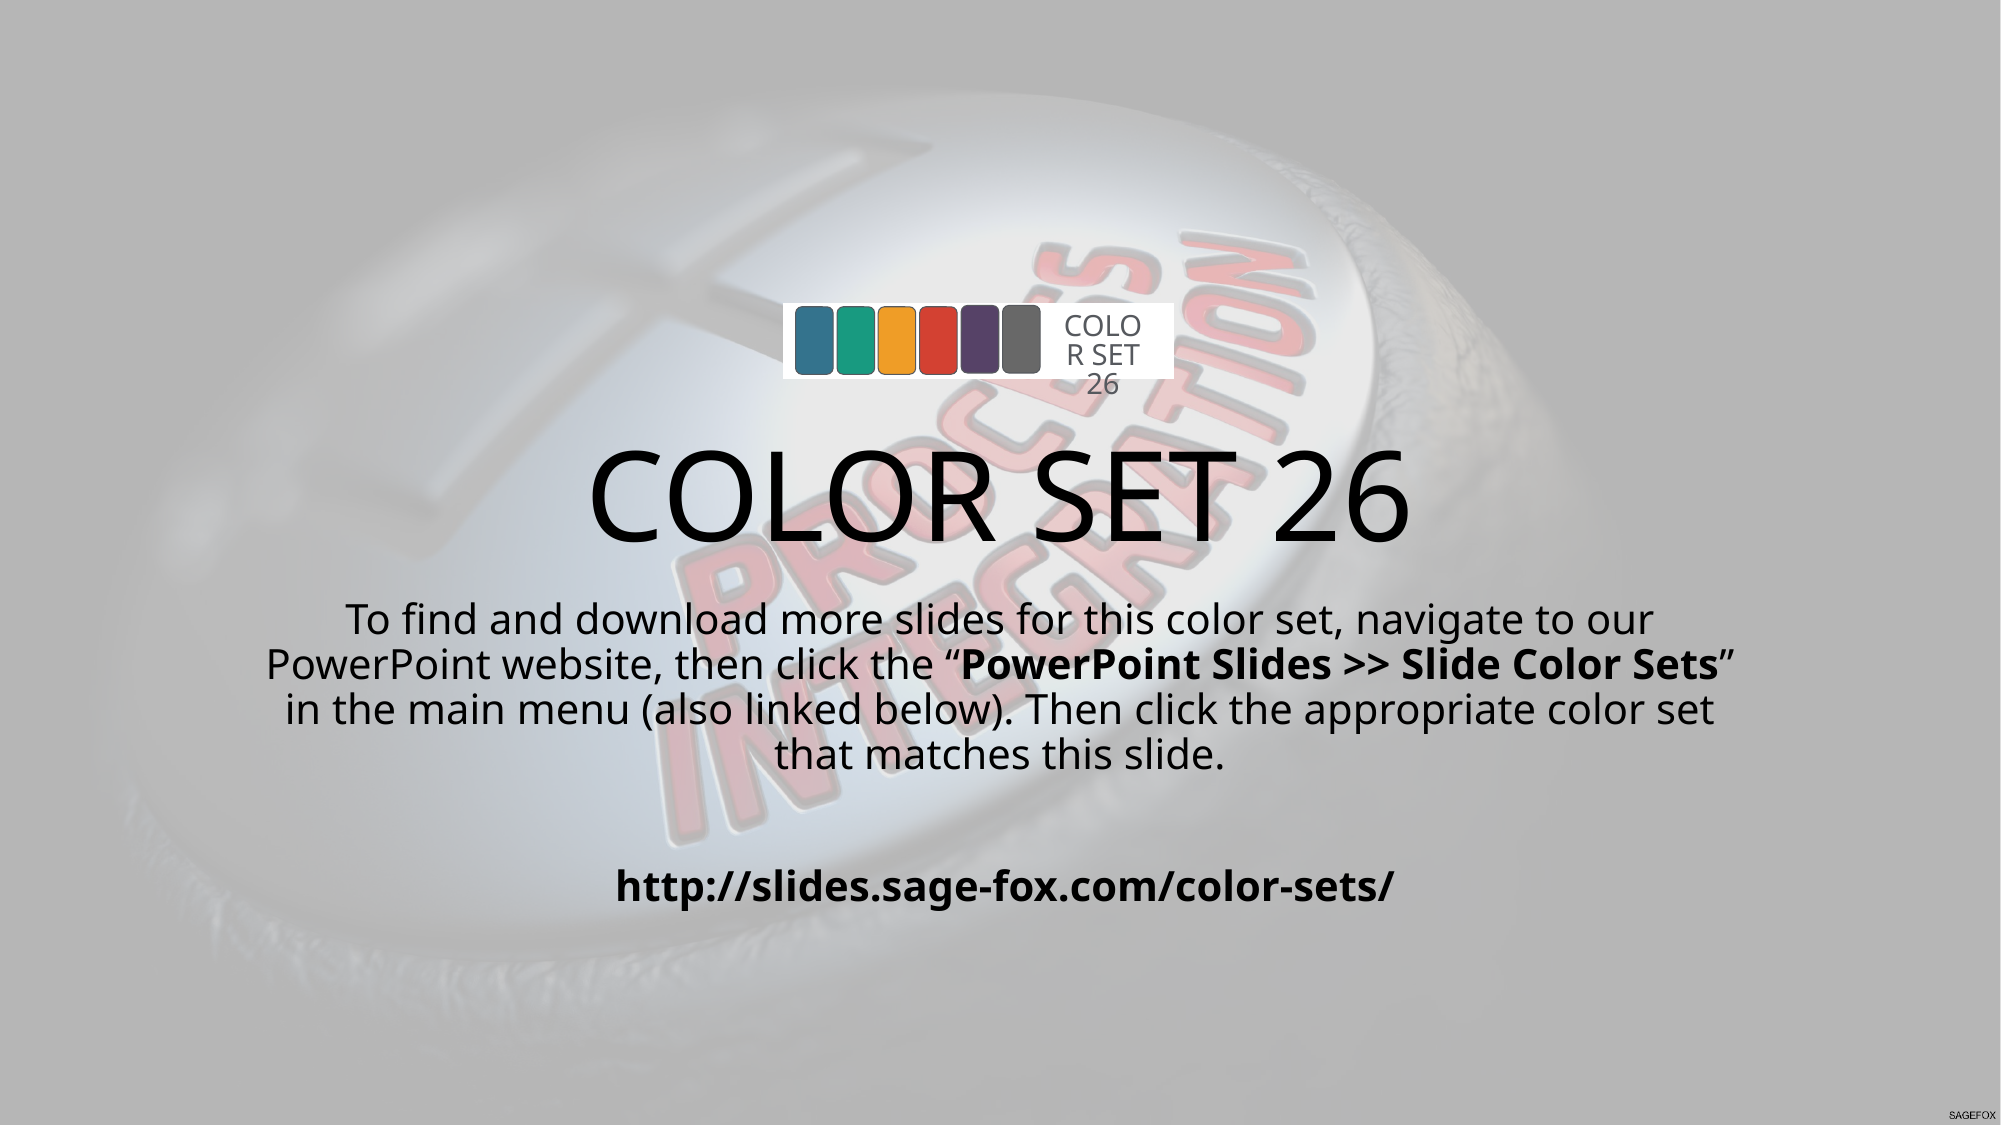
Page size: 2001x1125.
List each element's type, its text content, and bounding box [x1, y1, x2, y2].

picture [1925, 0, 2001, 1125]
title COLOR SET 26 [249, 184, 1750, 576]
subtitle To find and download more slides for this color set, navigate to our PowerPoint website, then click the “PowerPoint Slides >> Slide Color Sets” in the main menu (also linked below). Then click the appropriate color set that matches this slide. http://slides.sage-fox.com/color-sets/ [249, 590, 1750, 863]
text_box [783, 303, 1174, 380]
